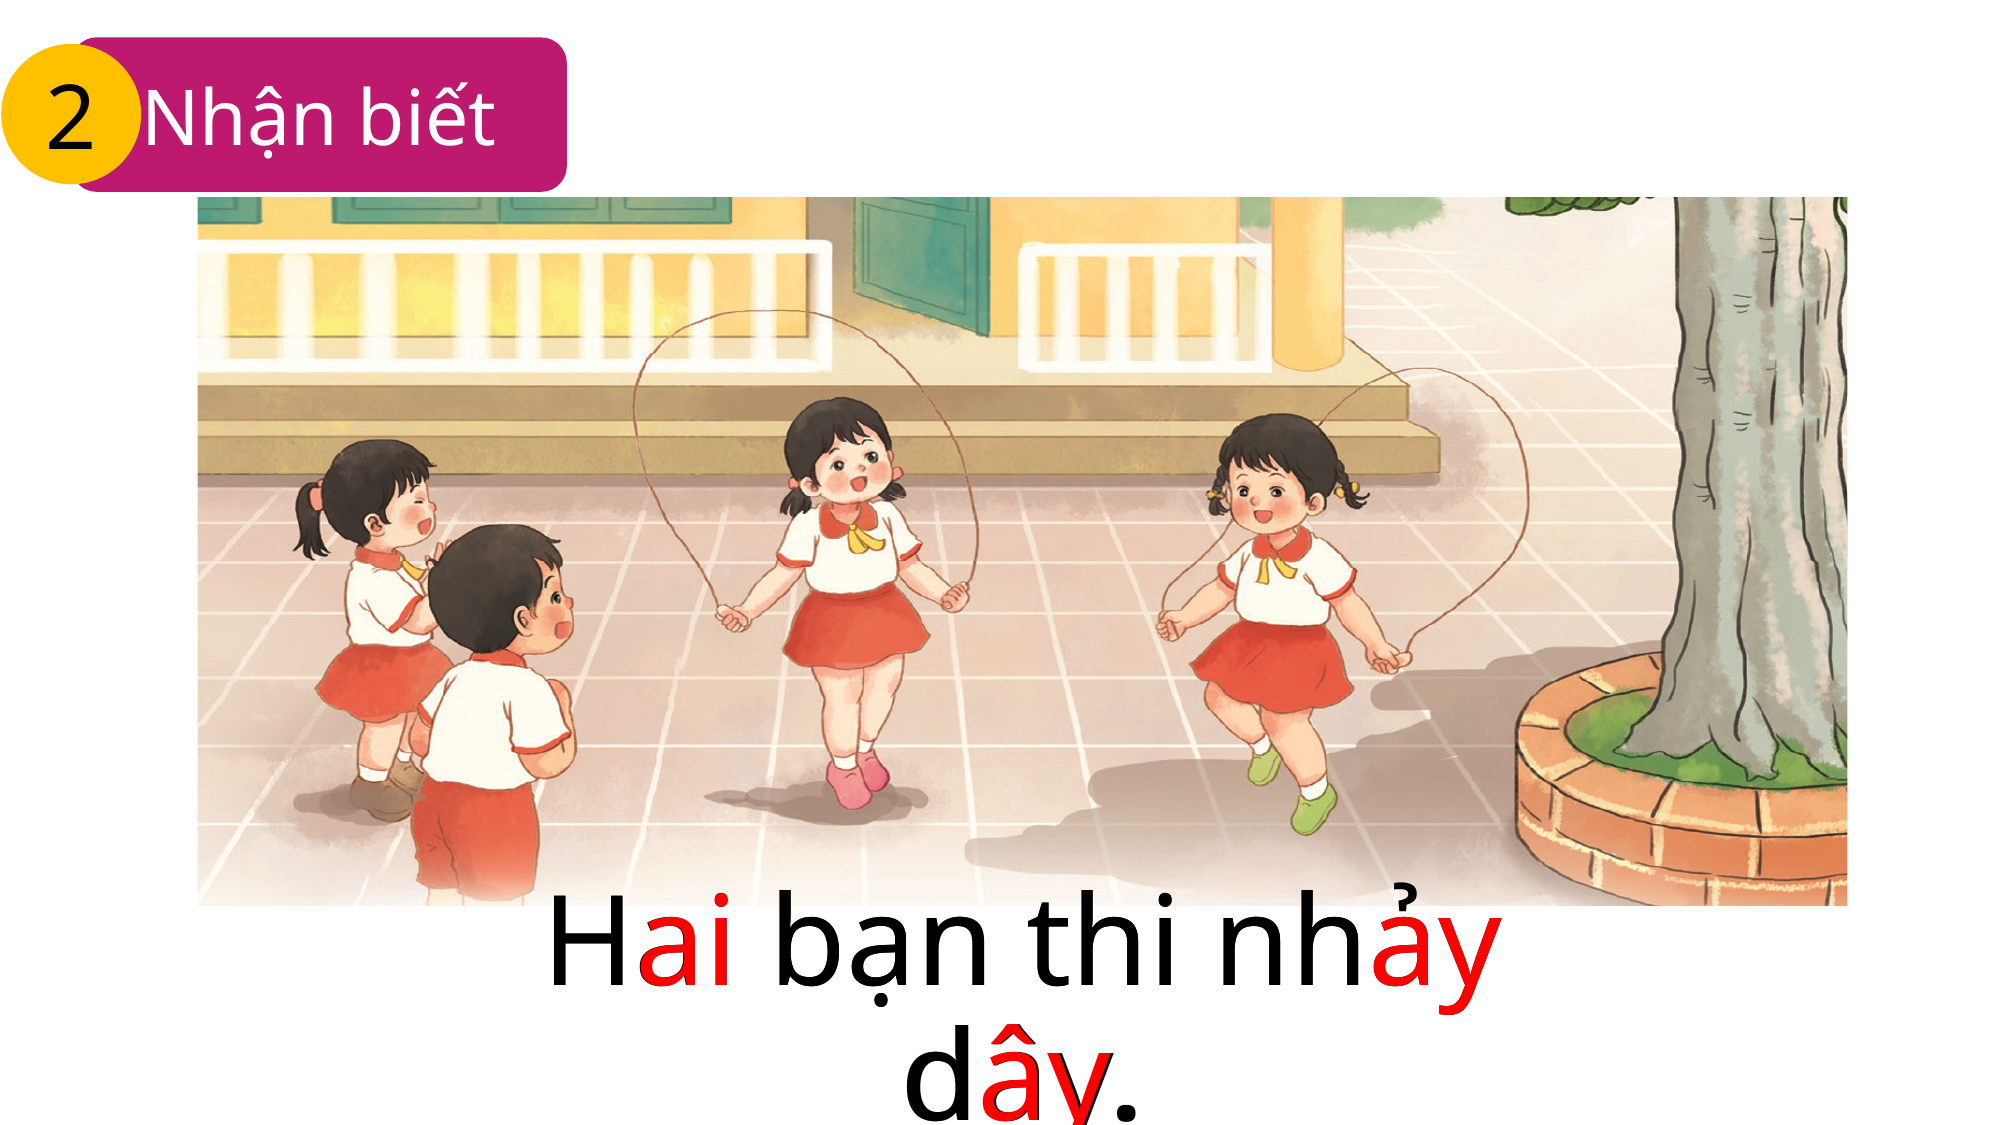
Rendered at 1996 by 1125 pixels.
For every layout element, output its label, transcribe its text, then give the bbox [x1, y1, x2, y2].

text_box Hai bạn thi nhay dây. [434, 917, 1611, 1114]
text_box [0, 37, 568, 193]
picture [197, 196, 1848, 906]
